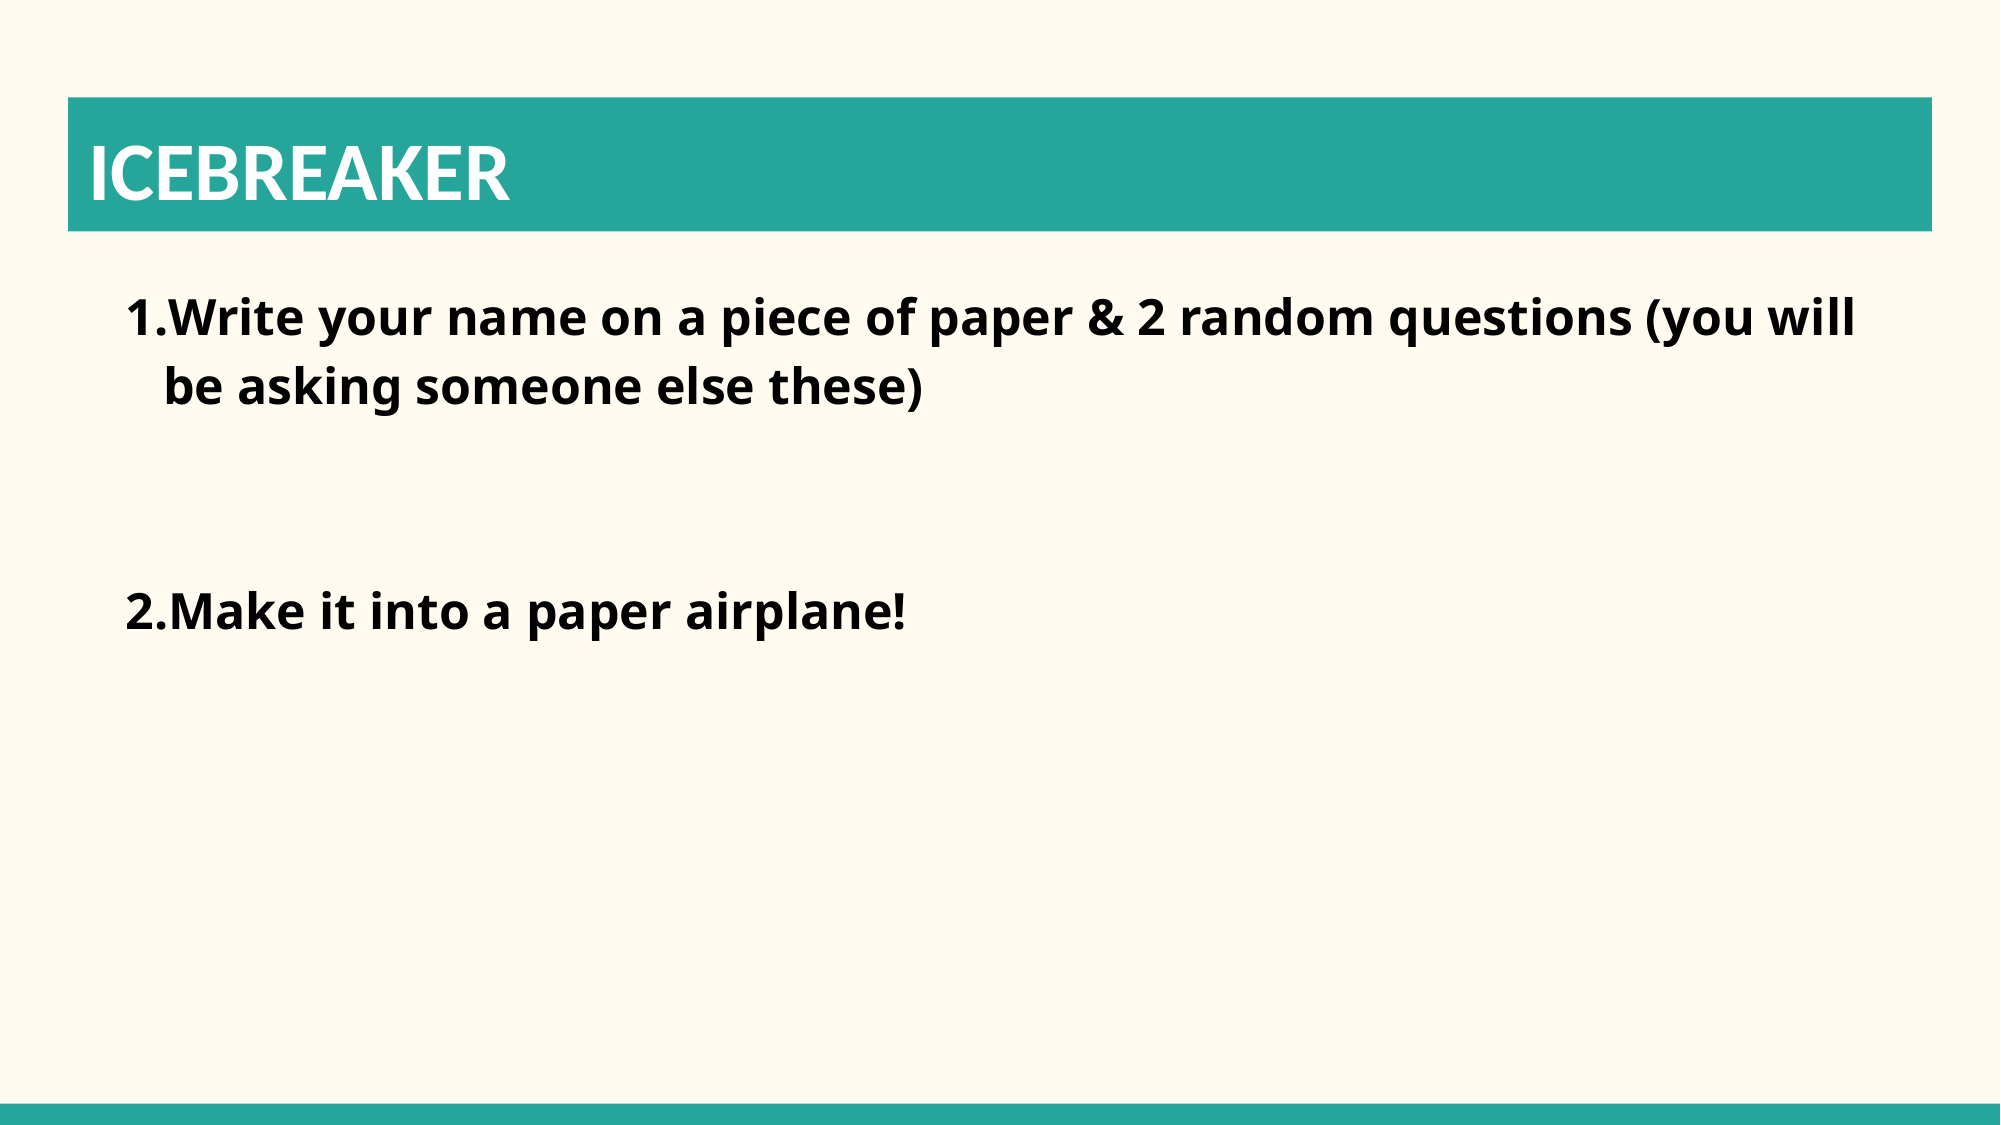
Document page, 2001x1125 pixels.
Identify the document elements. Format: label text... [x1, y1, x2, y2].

title ICEBREAKER [68, 97, 1932, 232]
list Write your name on a piece of paper & 2 random questions (you will be asking someone else these) Make it into a paper airplane! [68, 256, 1932, 1000]
